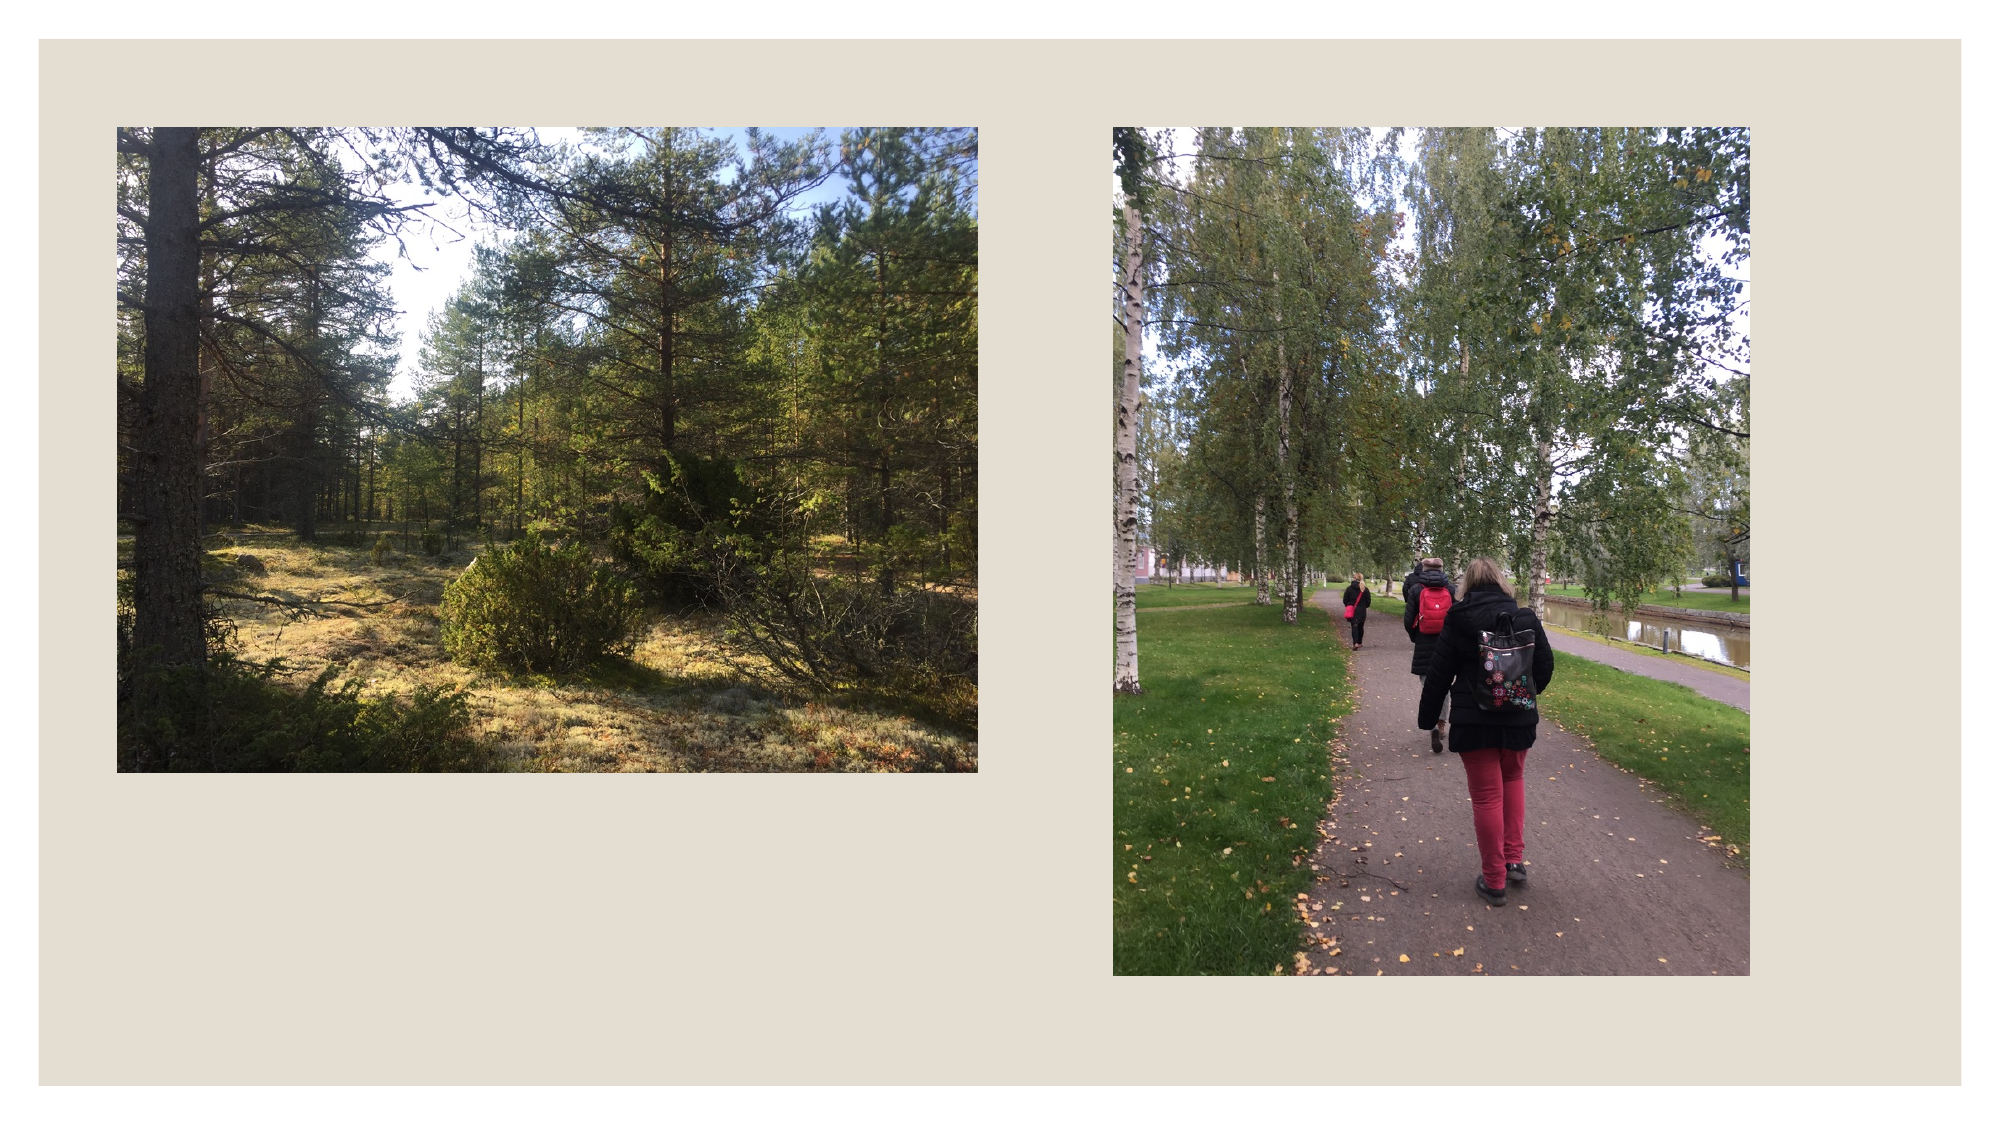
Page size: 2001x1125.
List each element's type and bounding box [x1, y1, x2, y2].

picture [1113, 127, 1750, 976]
list [117, 127, 978, 773]
